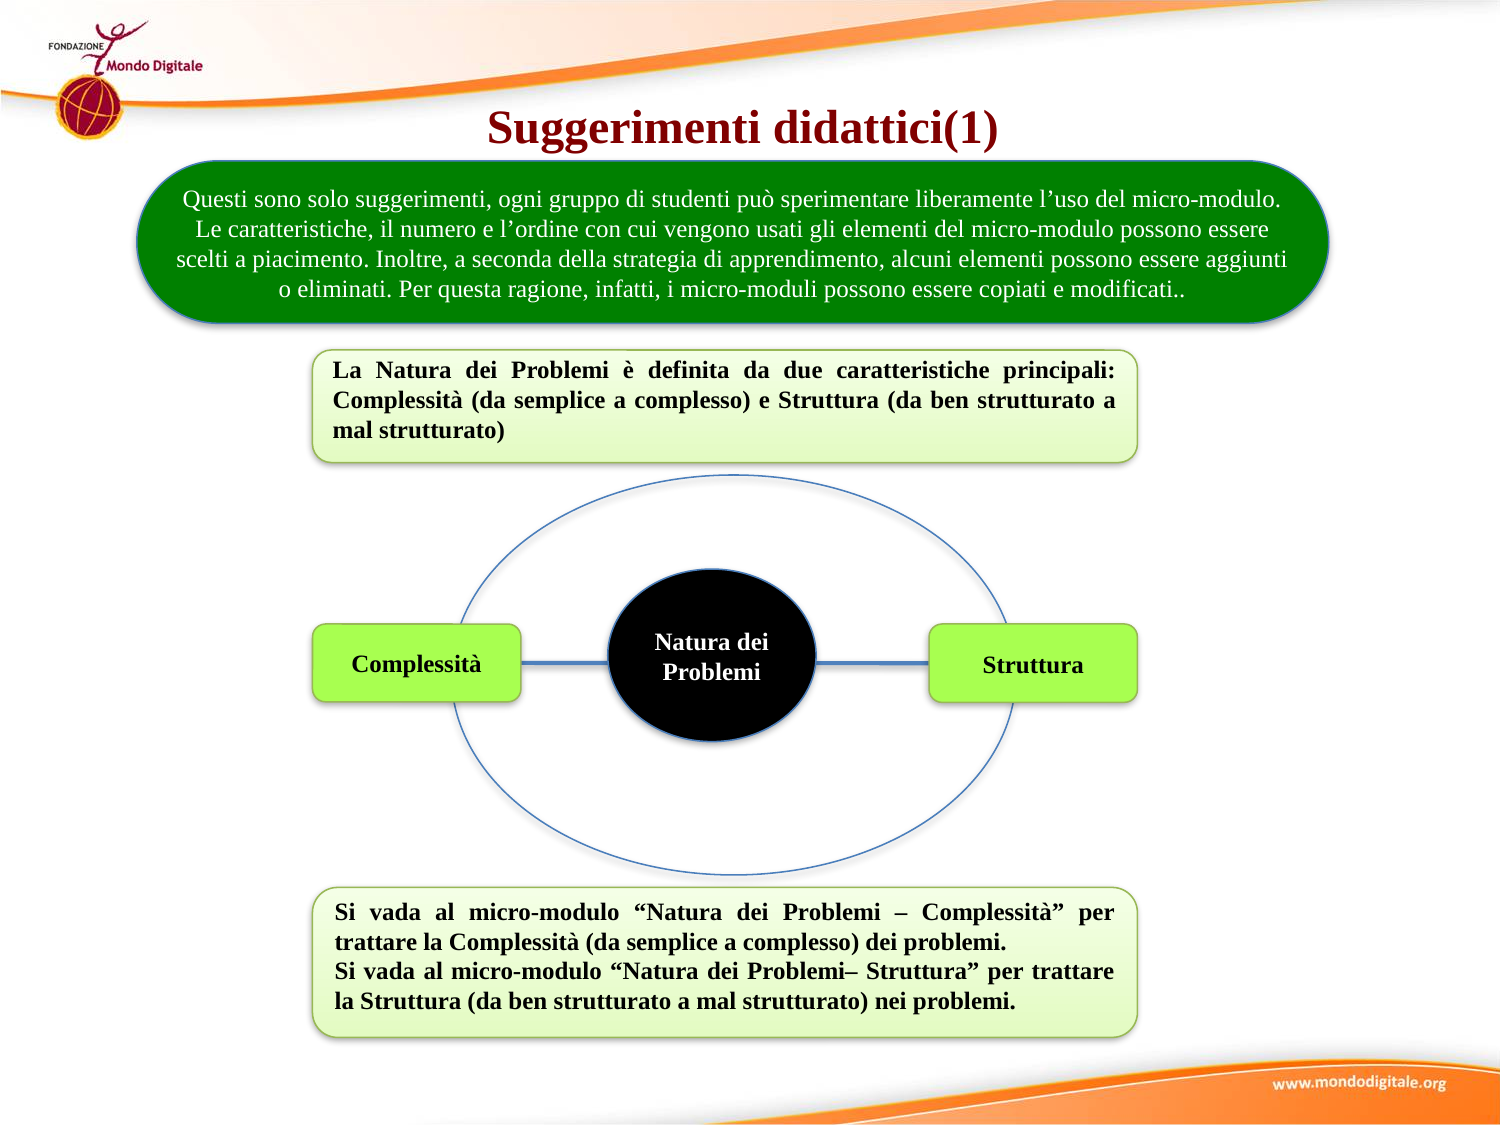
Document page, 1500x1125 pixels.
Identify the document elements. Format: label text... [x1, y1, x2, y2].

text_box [312, 474, 1138, 876]
text_box Si vada al micro-modulo “Natura dei Problemi – Complessità” per trattare la Complessità (da semplice a complesso) dei problemi. Si vada al micro-modulo “Natura dei Problemi– Struttura” per trattare la Struttura (da ben strutturato a mal strutturato) nei problemi. [311, 886, 1139, 1039]
picture [0, 0, 1500, 1125]
text_box La Natura dei Problemi è definita da due caratteristiche principali: Complessità (da semplice a complesso) e Struttura (da ben strutturato a mal strutturato) [311, 349, 1139, 464]
text_box Questi sono solo suggerimenti, ogni gruppo di studenti può sperimentare liberamente l’uso del micro-modulo. Le caratteristiche, il numero e l’ordine con cui vengono usati gli elementi del micro-modulo possono essere scelti a piacimento. Inoltre, a seconda della strategia di apprendimento, alcuni elementi possono essere aggiunti o eliminati. Per questa ragione, infatti, i micro-moduli possono essere copiati e modificati.. [136, 160, 1330, 325]
subtitle Suggerimenti didattici(1) [350, 87, 1137, 159]
